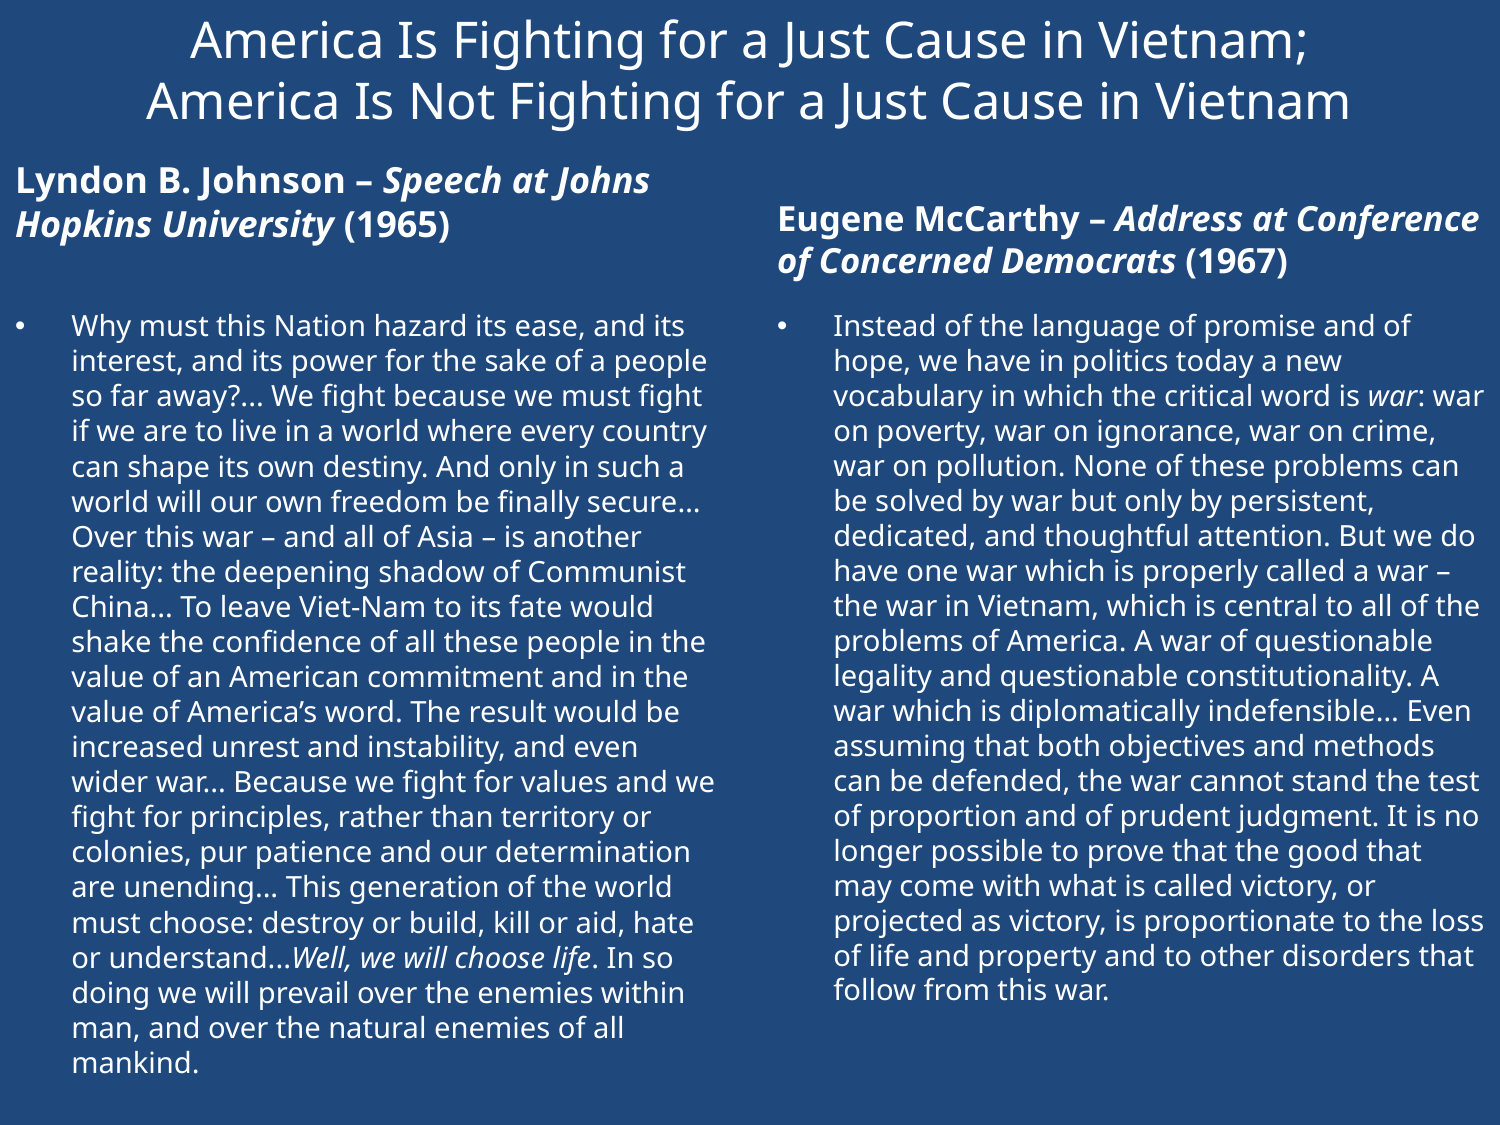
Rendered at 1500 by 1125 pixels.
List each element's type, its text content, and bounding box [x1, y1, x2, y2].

title America Is Fighting for a Just Cause in Vietnam; America Is Not Fighting for a Just Cause in Vietnam [0, 0, 1500, 138]
list Eugene McCarthy – Address at Conference of Concerned Democrats (1967) [761, 149, 1500, 288]
list Instead of the language of promise and of hope, we have in politics today a new vocabulary in which the critical word is war: war on poverty, war on ignorance, war on crime, war on pollution. None of these problems can be solved by war but only by persistent, dedicated, and thoughtful attention. But we do have one war which is properly called a war – the war in Vietnam, which is central to all of the problems of America. A war of questionable legality and questionable constitutionality. A war which is diplomatically indefensible… Even assuming that both objectives and methods can be defended, the war cannot stand the test of proportion and of prudent judgment. It is no longer possible to prove that the good that may come with what is called victory, or projected as victory, is proportionate to the loss of life and property and to other disorders that follow from this war. [761, 299, 1500, 1125]
list Why must this Nation hazard its ease, and its interest, and its power for the sake of a people so far away?... We fight because we must fight if we are to live in a world where every country can shape its own destiny. And only in such a world will our own freedom be finally secure… Over this war – and all of Asia – is another reality: the deepening shadow of Communist China... To leave Viet-Nam to its fate would shake the confidence of all these people in the value of an American commitment and in the value of America’s word. The result would be increased unrest and instability, and even wider war... Because we fight for values and we fight for principles, rather than territory or colonies, pur patience and our determination are unending... This generation of the world must choose: destroy or build, kill or aid, hate or understand...Well, we will choose life. In so doing we will prevail over the enemies within man, and over the natural enemies of all mankind. [0, 299, 738, 1125]
list Lyndon B. Johnson – Speech at Johns Hopkins University (1965) [0, 149, 738, 252]
